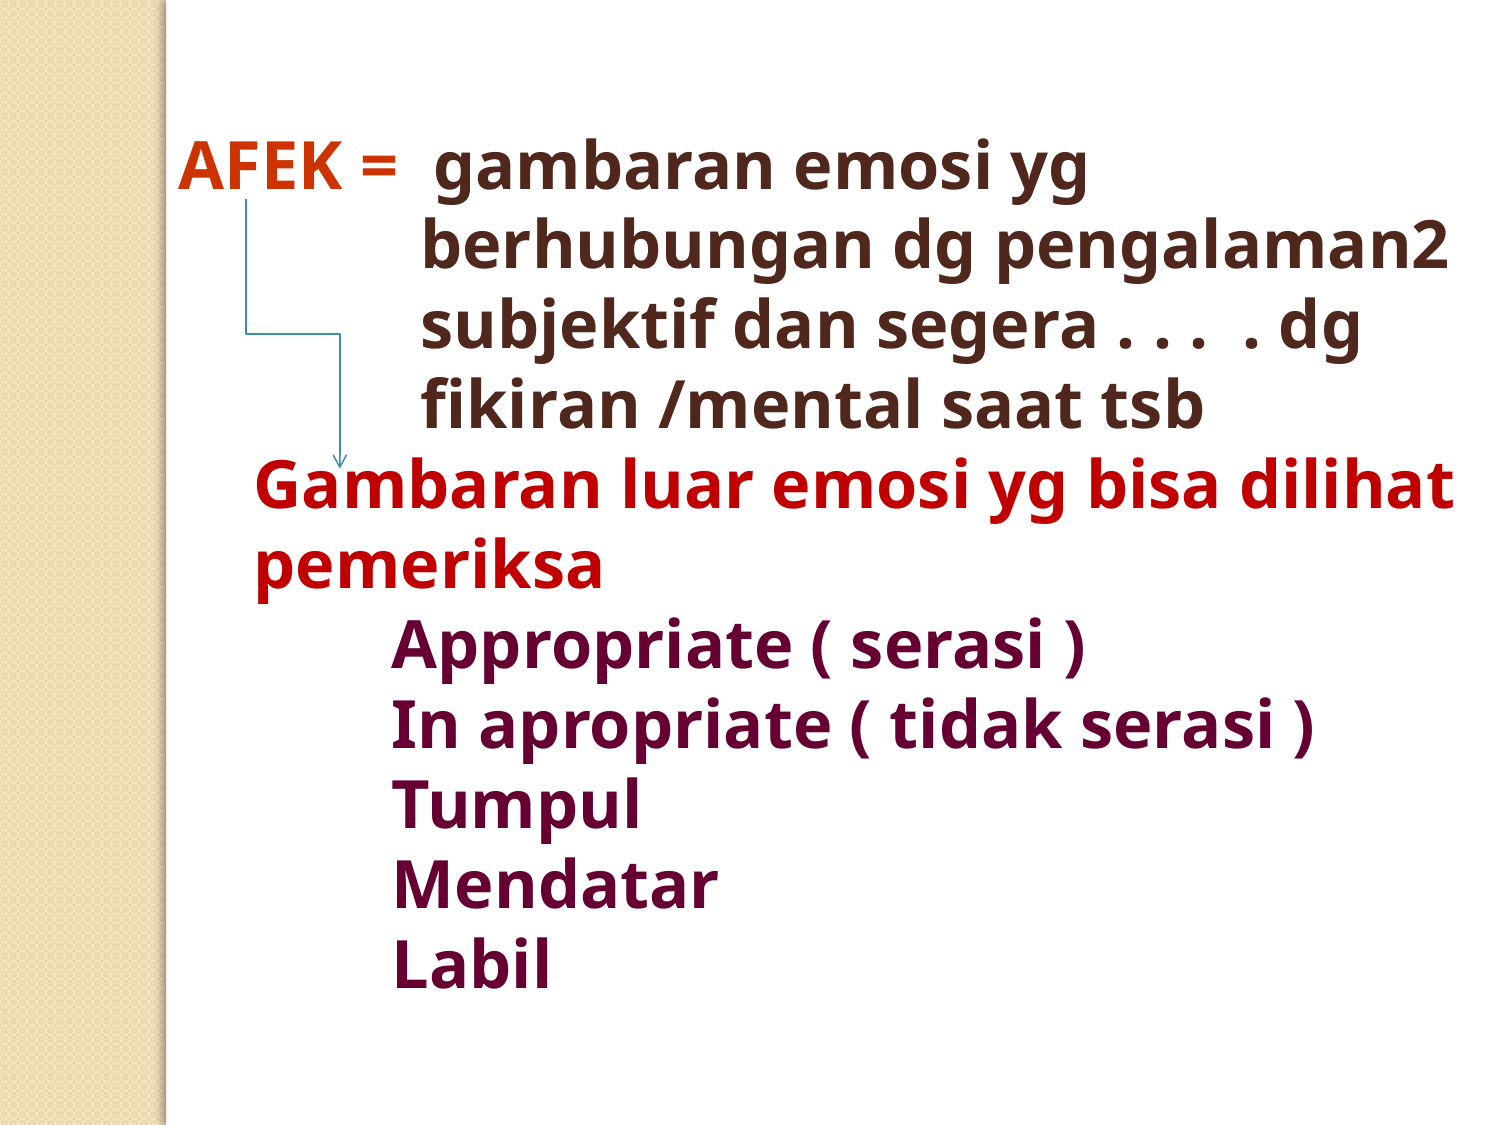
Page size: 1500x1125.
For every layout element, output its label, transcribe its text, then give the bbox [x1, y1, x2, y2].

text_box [157, 286, 428, 382]
text_box AFEK = gambaran emosi yg berhubungan dg pengalaman2 subjektif dan segera . . . . dg fikiran /mental saat tsb Gambaran luar emosi yg bisa dilihat pemeriksa Appropriate ( serasi ) In apropriate ( tidak serasi ) Tumpul Mendatar Labil [163, 35, 1500, 1125]
